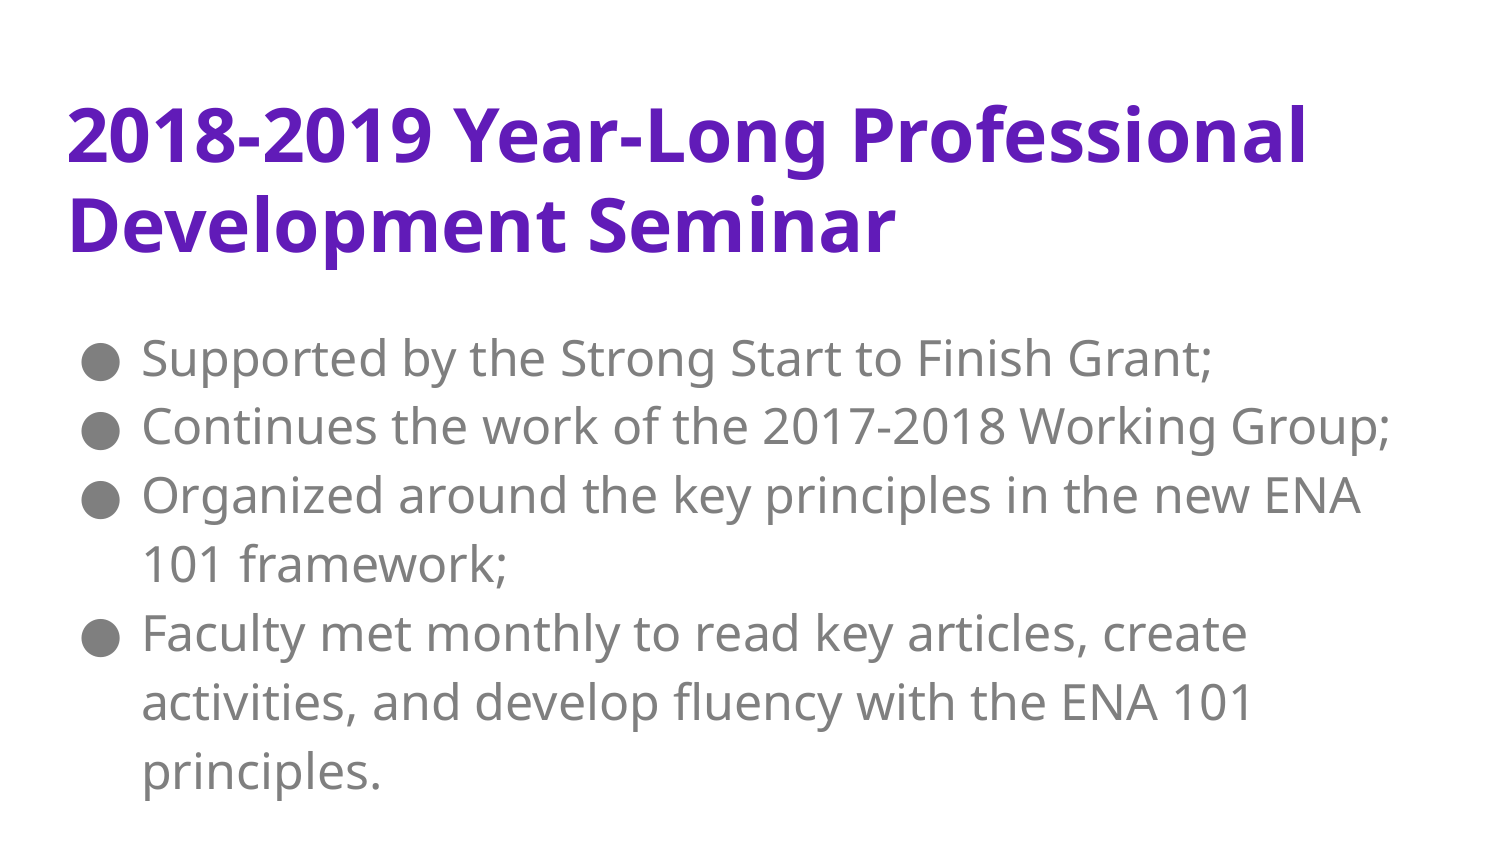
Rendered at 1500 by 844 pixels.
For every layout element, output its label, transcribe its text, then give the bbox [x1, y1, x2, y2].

title 2018-2019 Year-Long Professional Development Seminar [51, 72, 1449, 176]
list Supported by the Strong Start to Finish Grant; Continues the work of the 2017-2018 Working Group; Organized around the key principles in the new ENA 101 framework; Faculty met monthly to read key articles, create activities, and develop fluency with the ENA 101 principles. [51, 301, 1449, 807]
